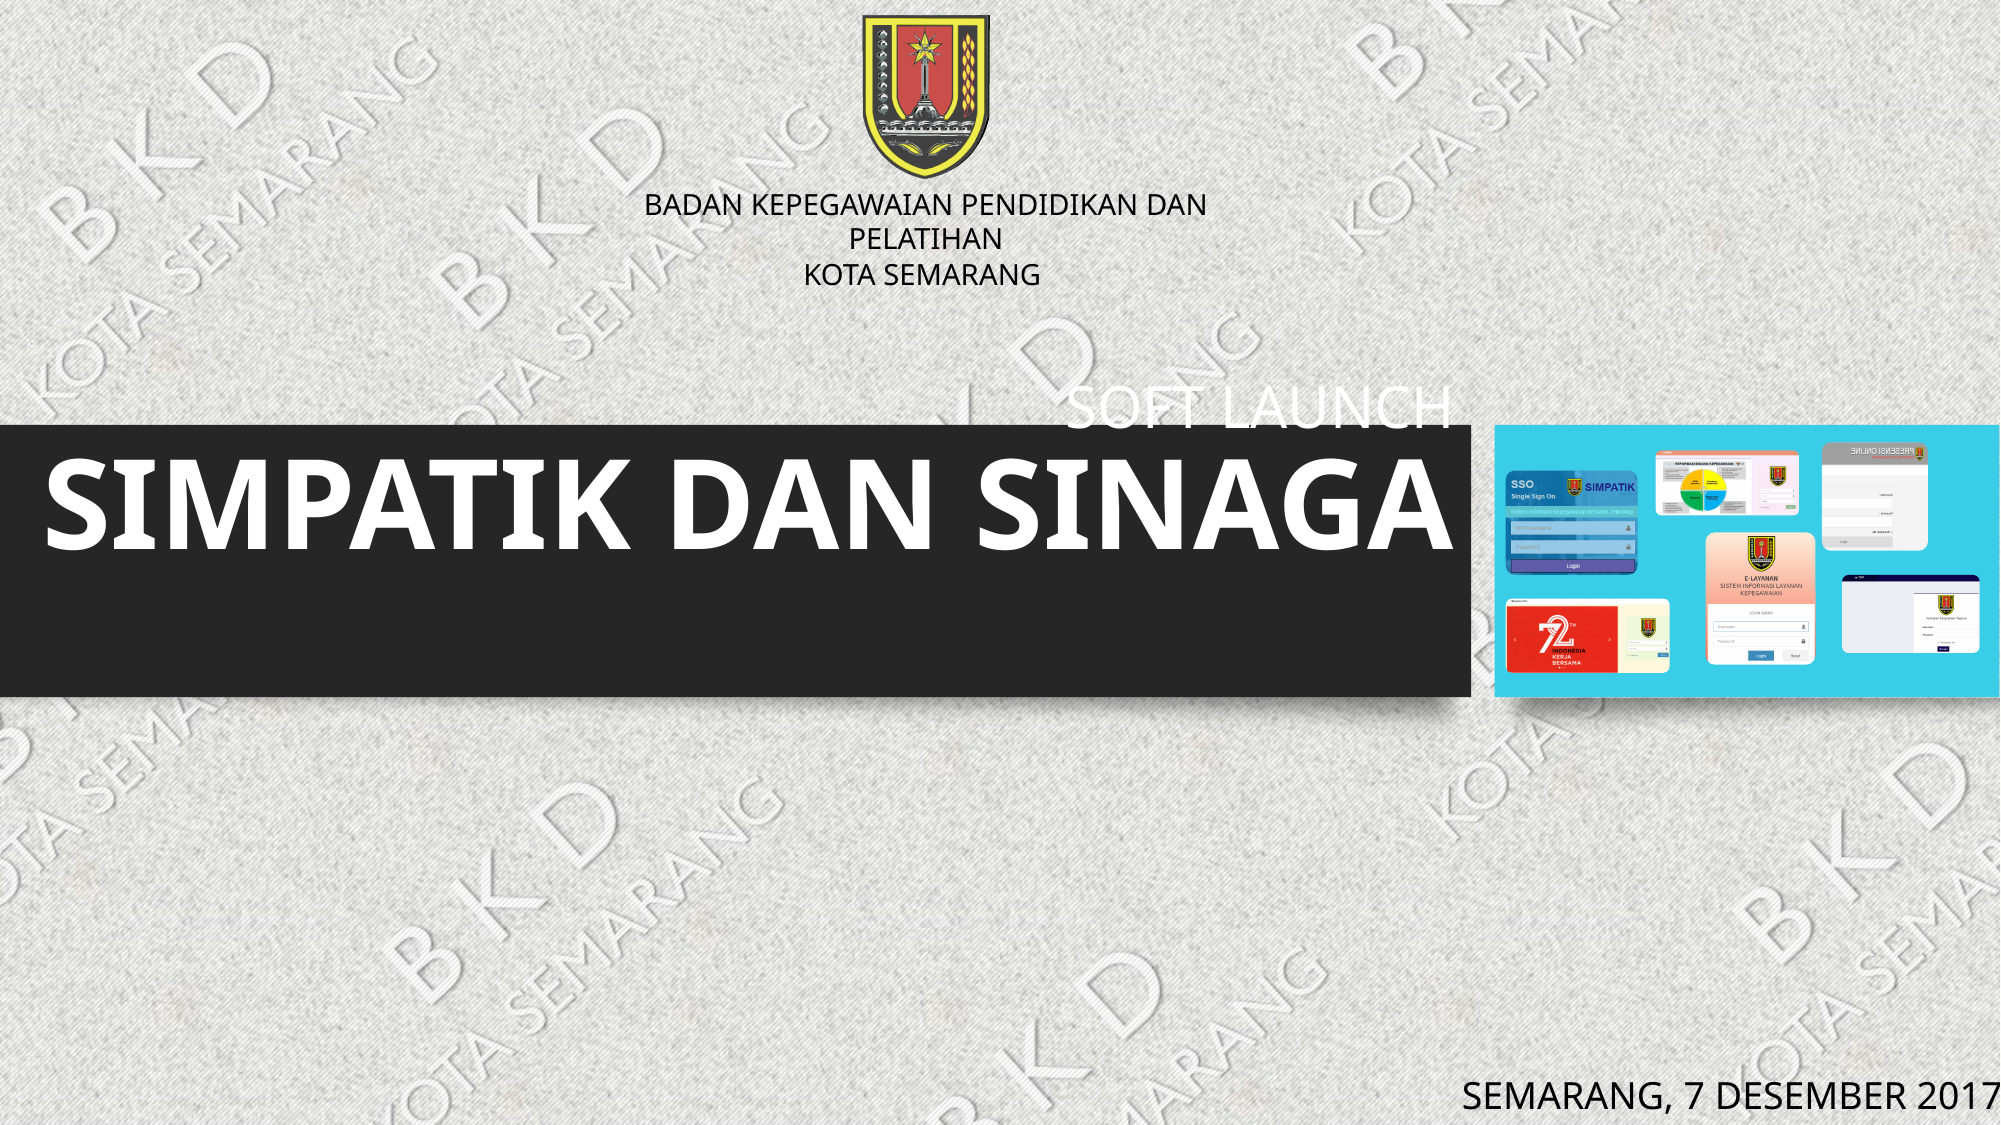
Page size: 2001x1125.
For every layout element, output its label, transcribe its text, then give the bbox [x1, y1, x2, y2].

title SOFT LAUNCH SIMPATIK DAN SINAGA [0, 472, 1470, 699]
picture [0, 0, 2001, 1125]
text_box BADAN KEPEGAWAIAN PENDIDIKAN DAN PELATIHAN KOTA SEMARANG [560, 178, 1292, 299]
text_box SEMARANG, 7 DESEMBER 2017 [1447, 1064, 2000, 1125]
